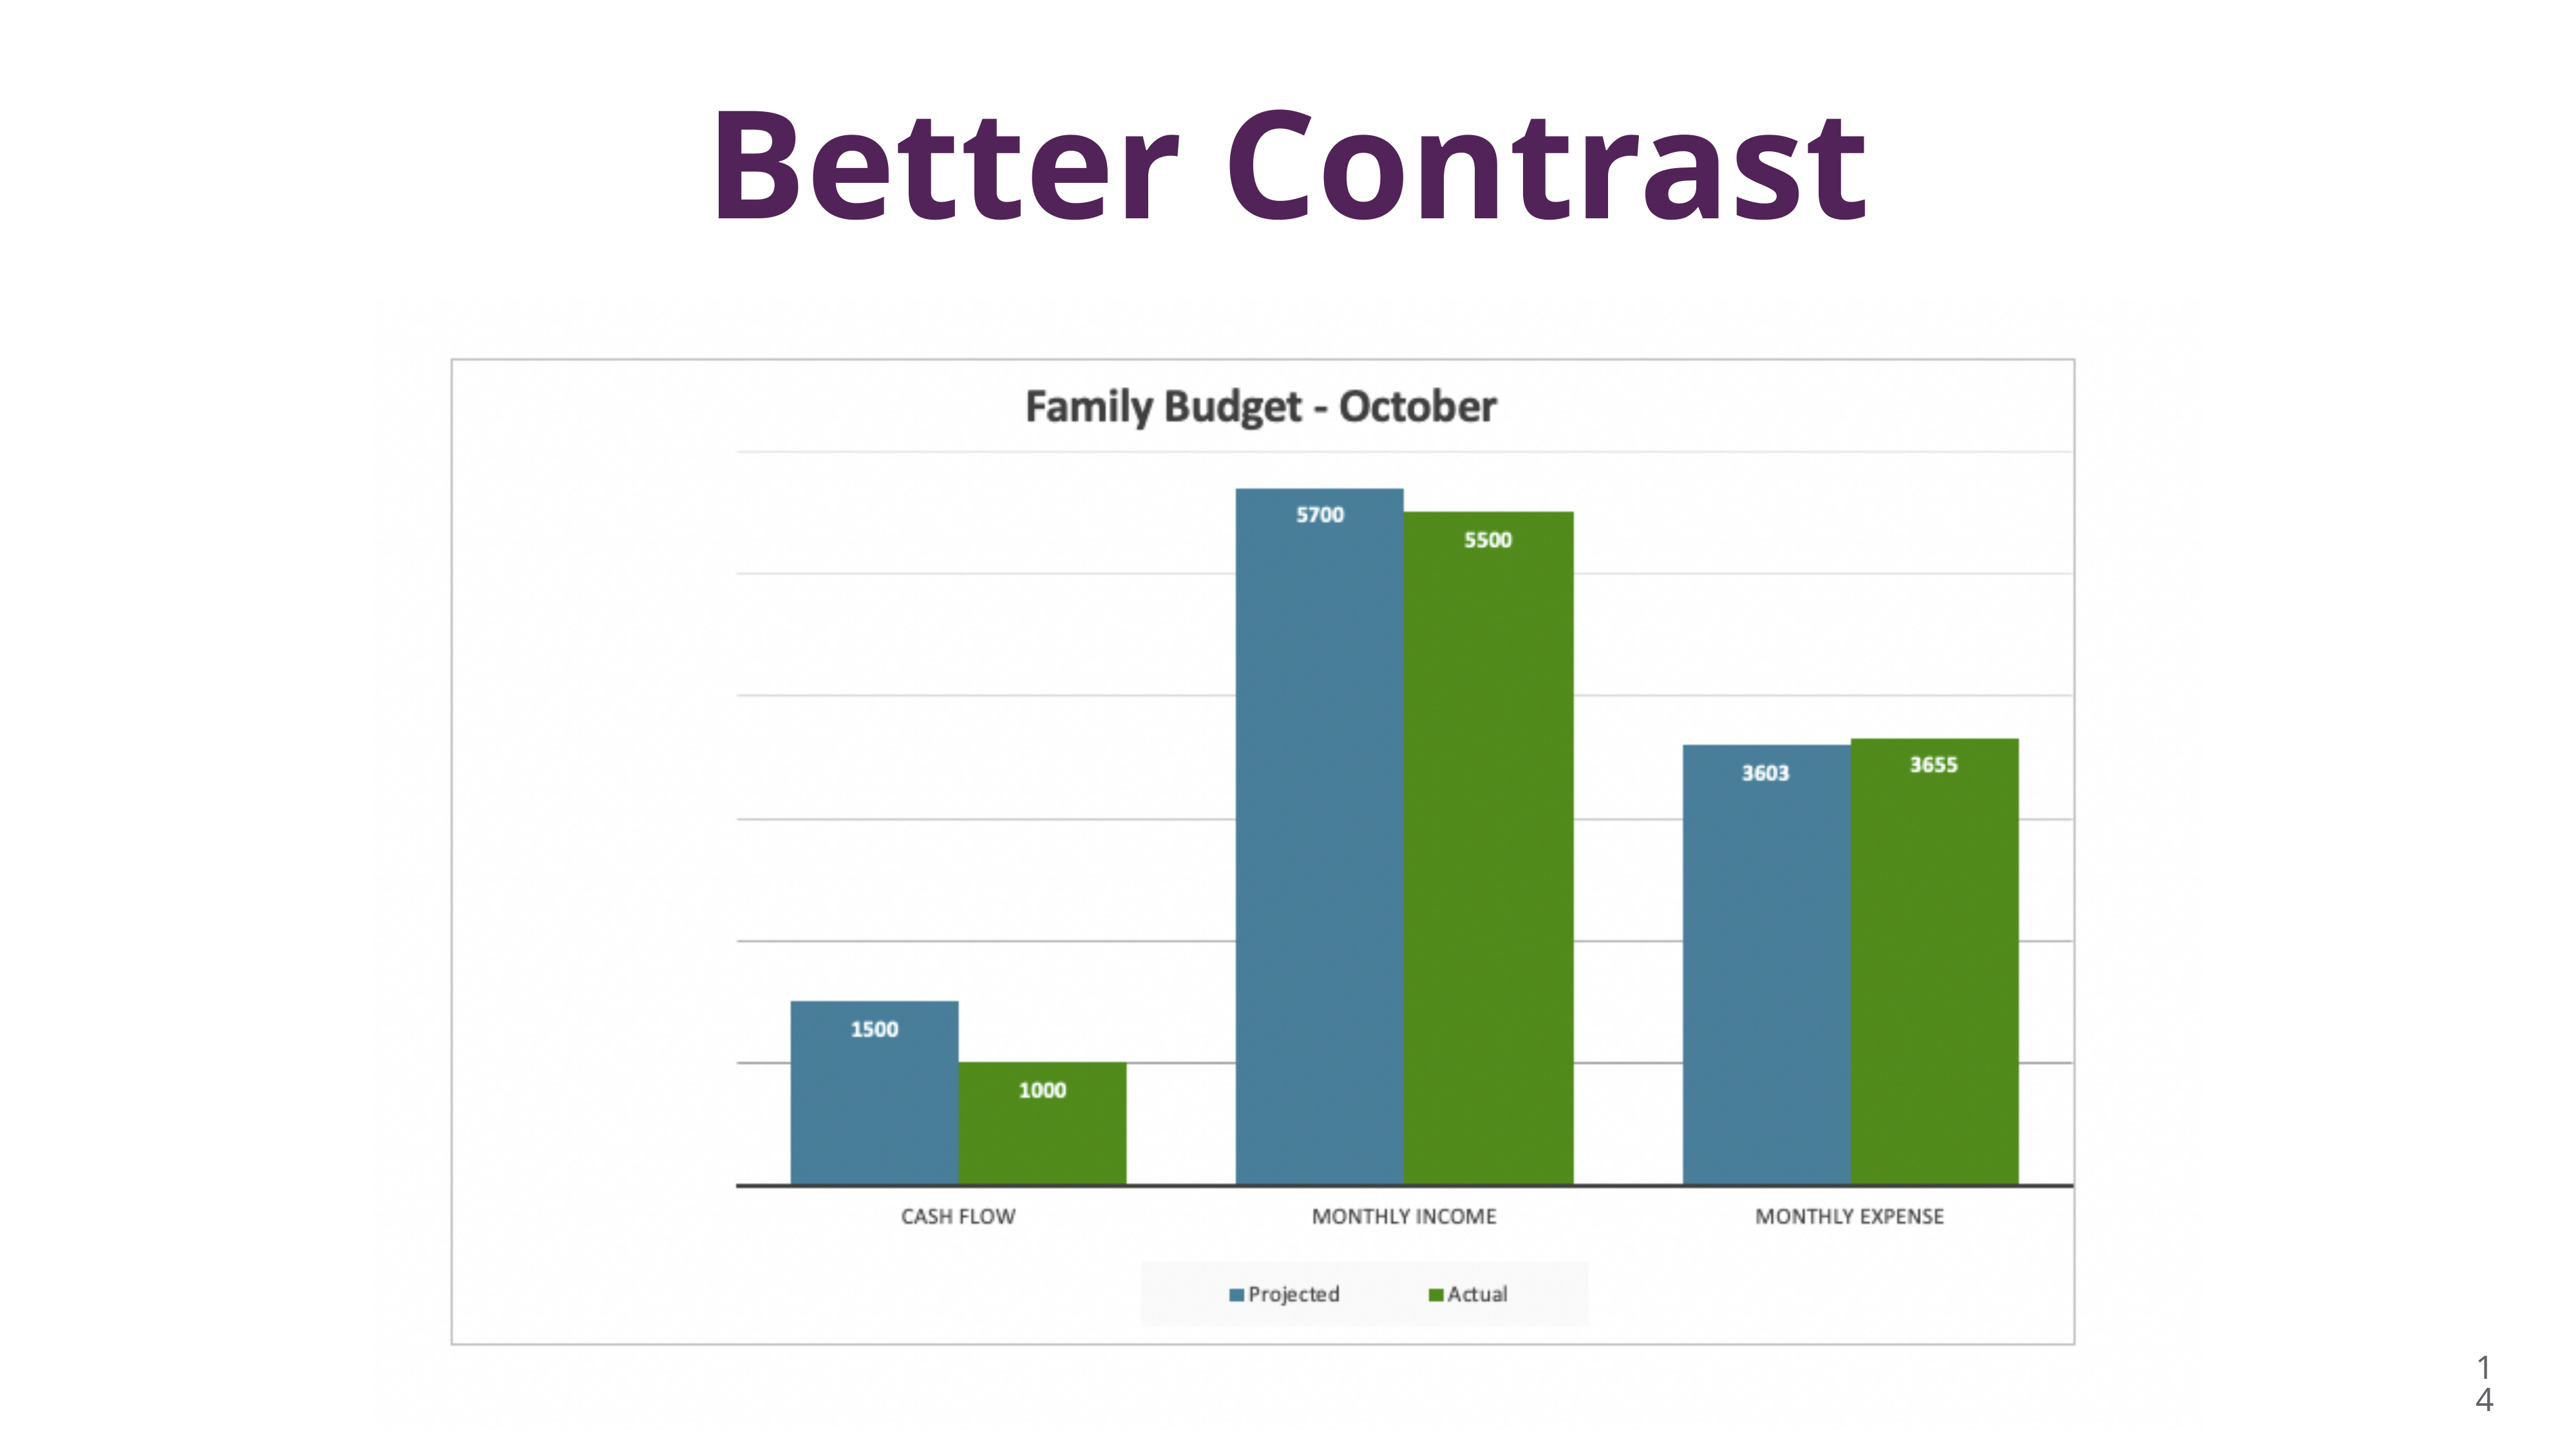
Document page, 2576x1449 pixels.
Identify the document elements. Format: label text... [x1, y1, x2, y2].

slide_number 14 [2470, 1341, 2517, 1392]
title Better Contrast [178, 37, 2398, 279]
picture [372, 298, 2204, 1430]
